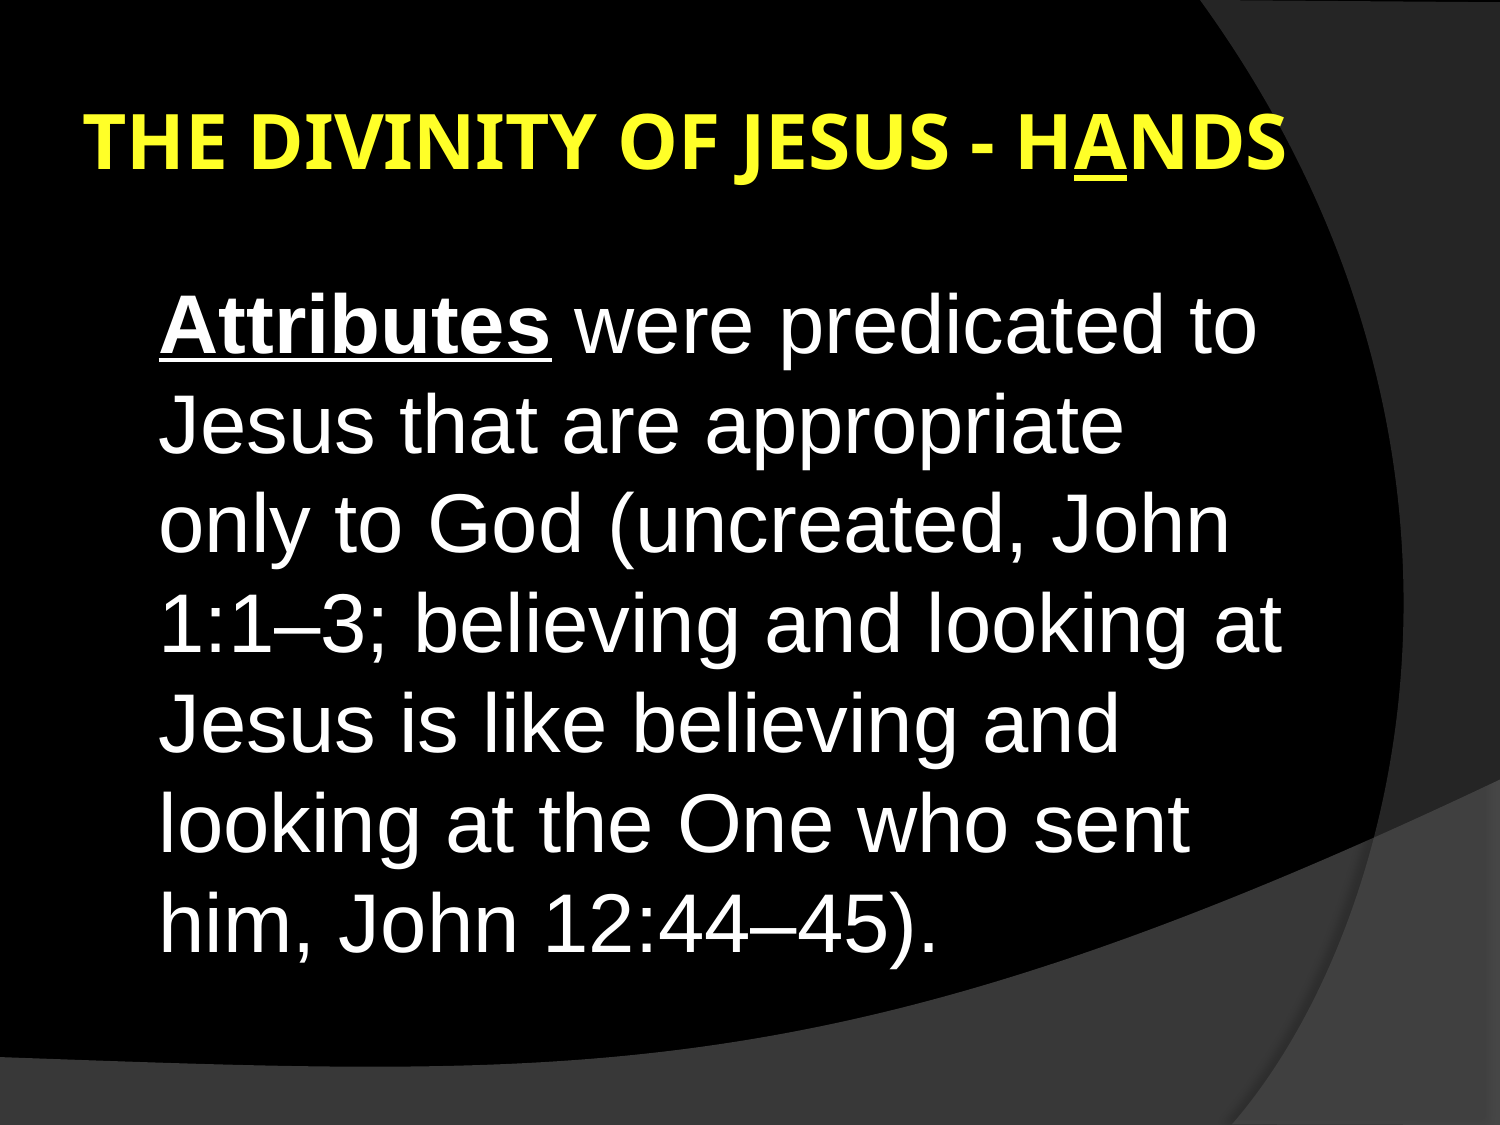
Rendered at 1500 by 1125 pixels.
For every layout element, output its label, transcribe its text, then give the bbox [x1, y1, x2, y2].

list Attributes were predicated to Jesus that are appropriate only to God (uncreated, John 1:1–3; believing and looking at Jesus is like believing and looking at the One who sent him, John 12:44–45). [75, 262, 1300, 1005]
title The divinity of Jesus - HANDS [75, 45, 1300, 233]
